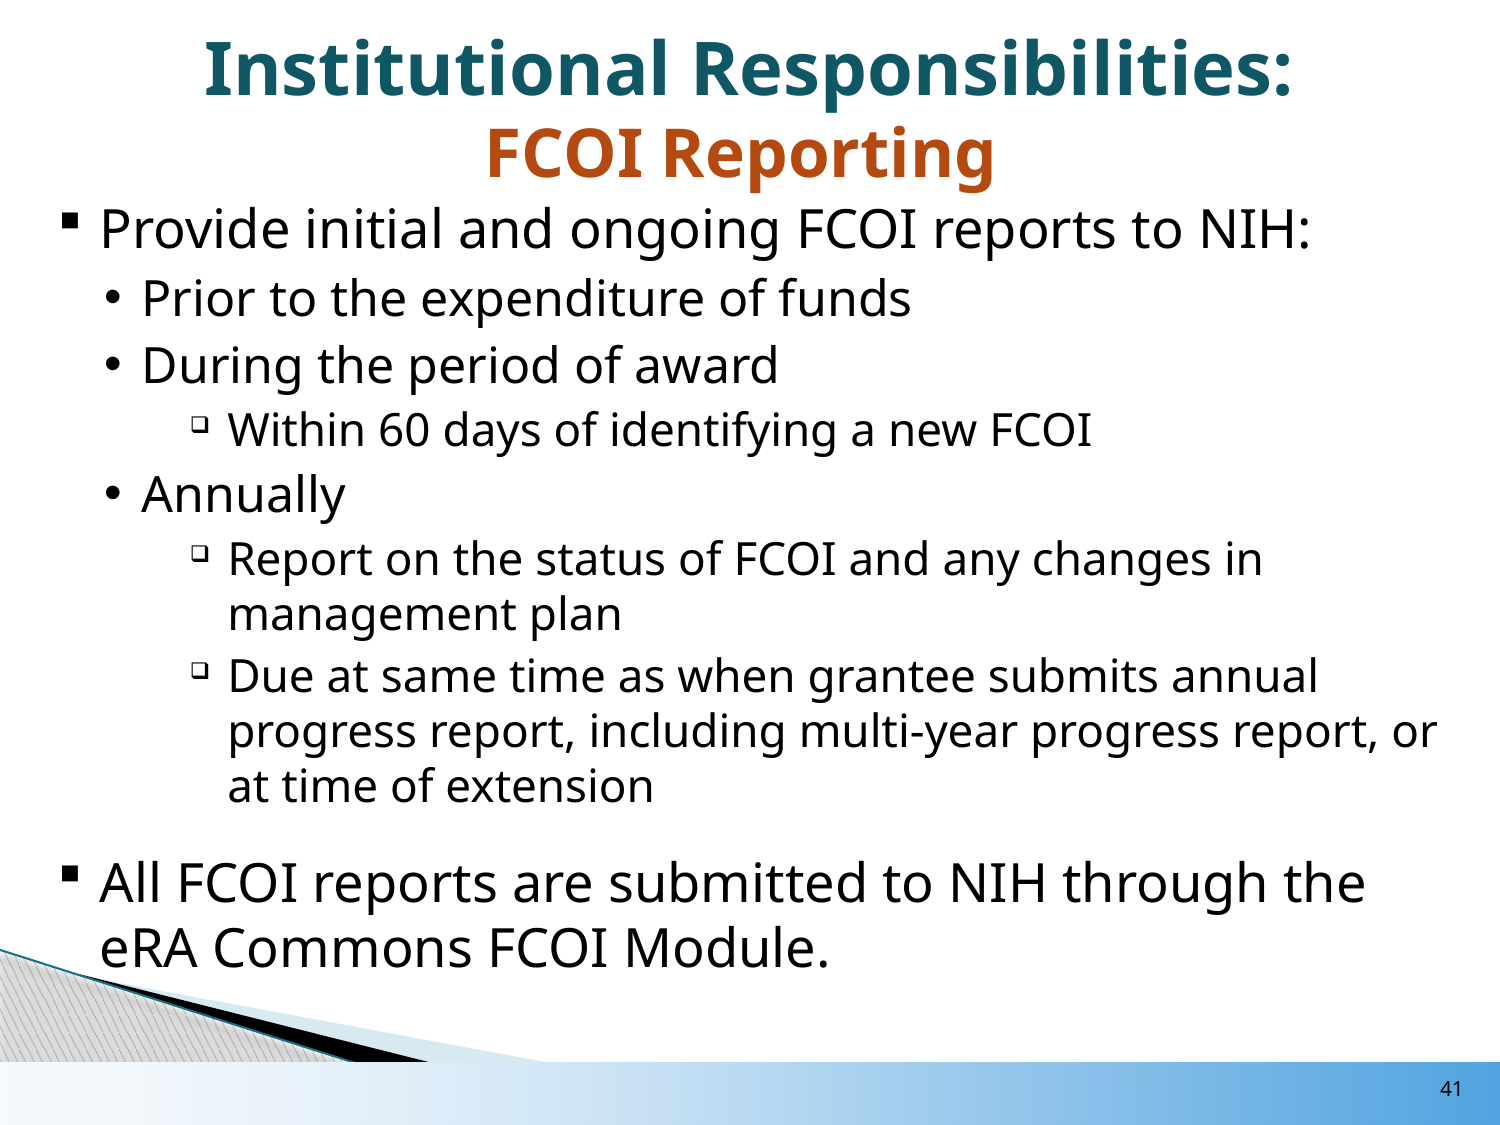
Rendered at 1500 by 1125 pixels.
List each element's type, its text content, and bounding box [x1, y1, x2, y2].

picture [0, 1062, 1500, 1125]
title Institutional Responsibilities: FCOI Reporting [75, 12, 1425, 200]
slide_number 41 [1418, 1051, 1479, 1112]
list Provide initial and ongoing FCOI reports to NIH: Prior to the expenditure of funds During the period of award Within 60 days of identifying a new FCOI Annually Report on the status of FCOI and any changes in management plan Due at same time as when grantee submits annual progress report, including multi-year progress report, or at time of extension All FCOI reports are submitted to NIH through the eRA Commons FCOI Module. [24, 187, 1475, 1088]
